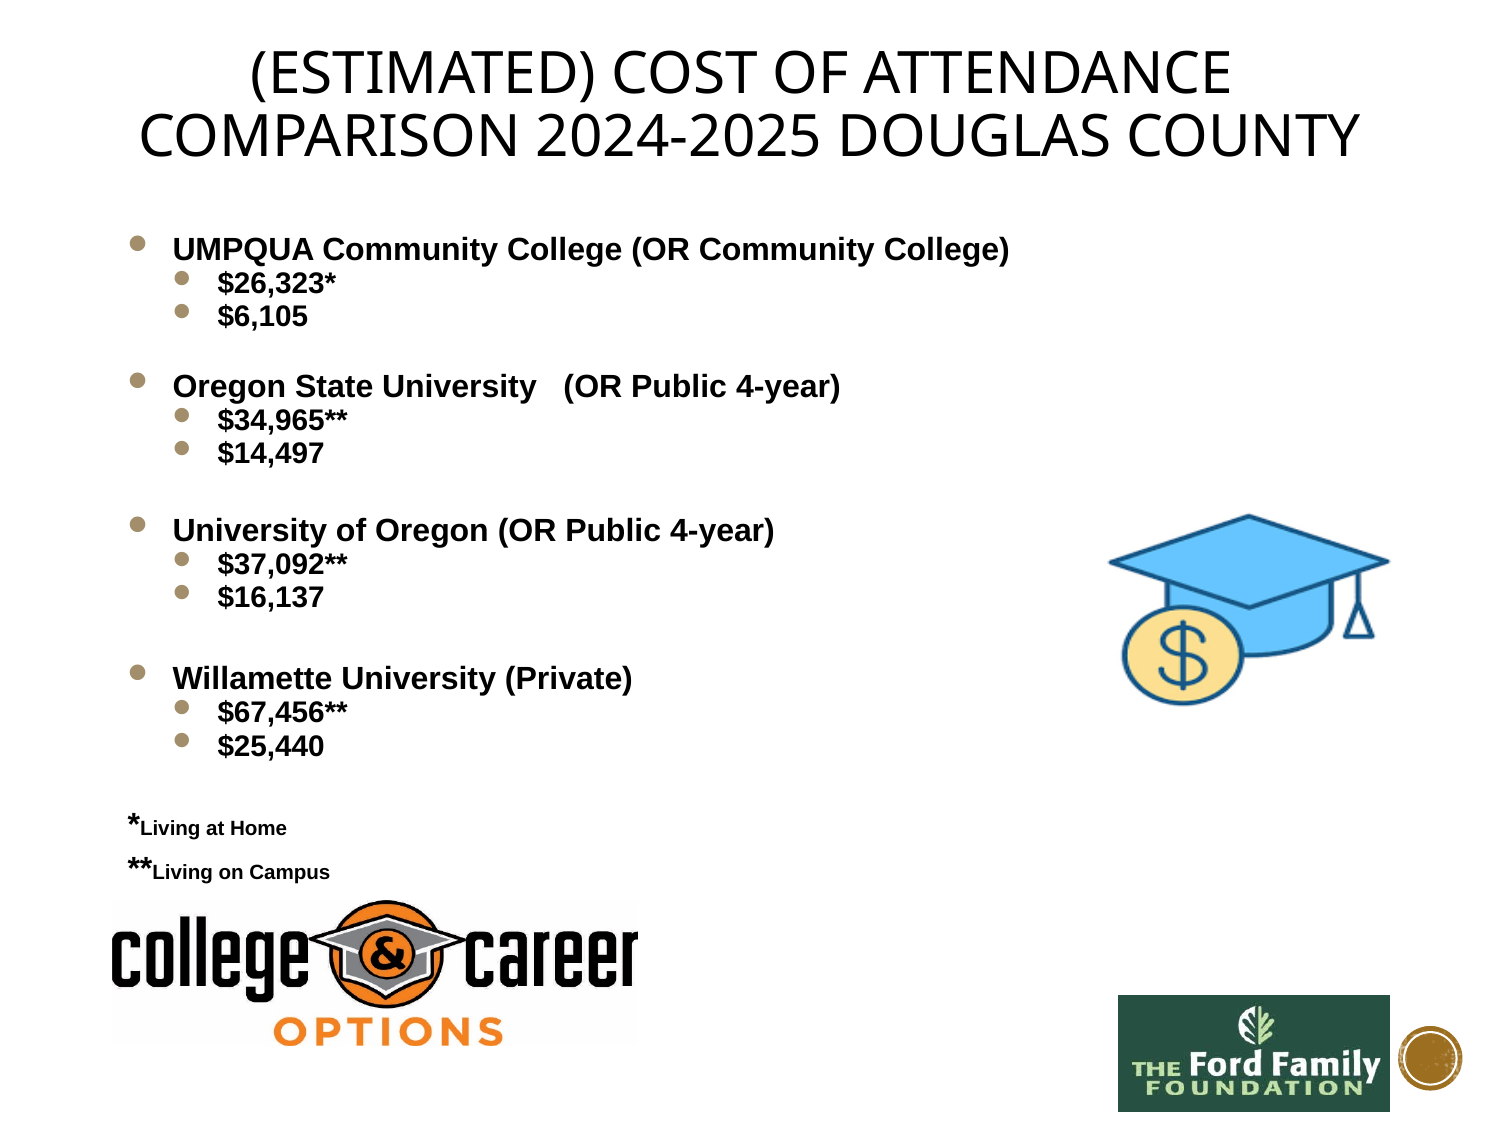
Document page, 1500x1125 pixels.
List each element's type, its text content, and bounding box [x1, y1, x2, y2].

picture [112, 900, 638, 1046]
picture [1118, 995, 1390, 1112]
list UMPQUA Community College (OR Community College) $26,323* $6,105 Oregon State University (OR Public 4-year) $34,965** $14,497 University of Oregon (OR Public 4-year) $37,092** $16,137 Willamette University (Private) $67,456** $25,440 *Living at Home **Living on Campus [112, 175, 1388, 901]
title (ESTIMATED) Cost Of Attendance Comparison 2024-2025 Douglas County [112, 24, 1388, 175]
picture [1044, 441, 1455, 779]
